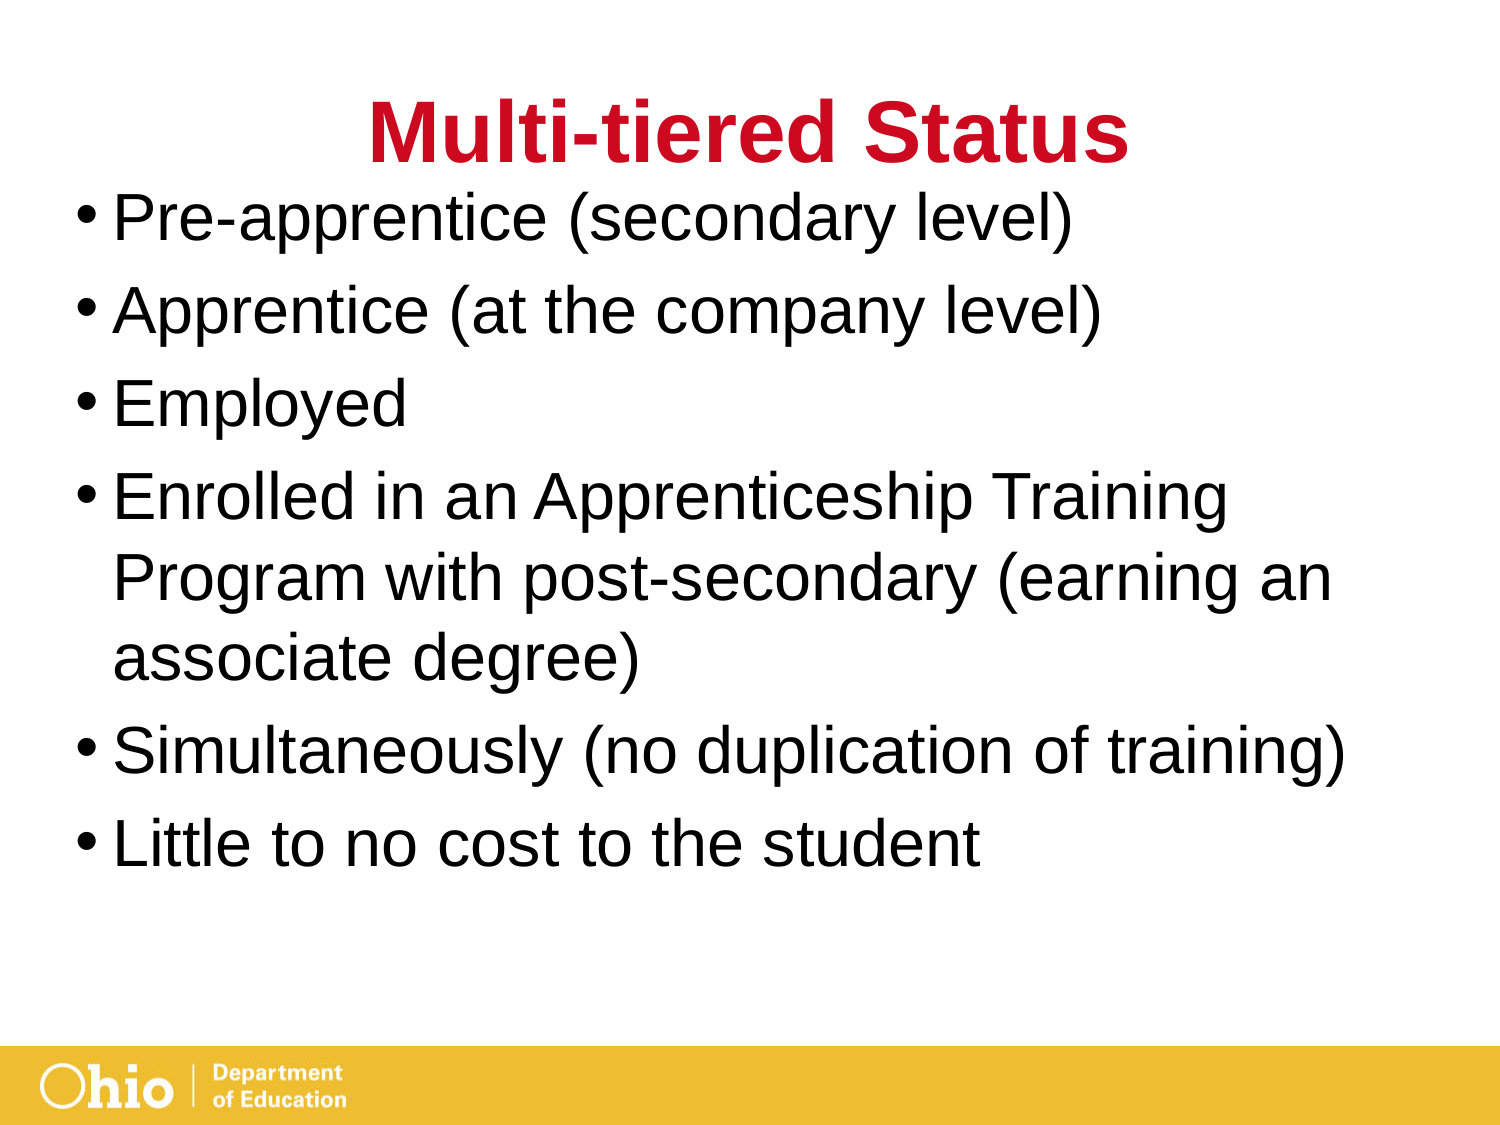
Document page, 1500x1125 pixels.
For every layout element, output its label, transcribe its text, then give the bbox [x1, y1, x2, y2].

list Pre-apprentice (secondary level) Apprentice (at the company level) Employed Enrolled in an Apprenticeship Training Program with post-secondary (earning an associate degree) Simultaneously (no duplication of training) Little to no cost to the student [75, 173, 1425, 916]
picture [0, 1046, 1500, 1125]
title Multi-tiered Status [75, 75, 1425, 173]
